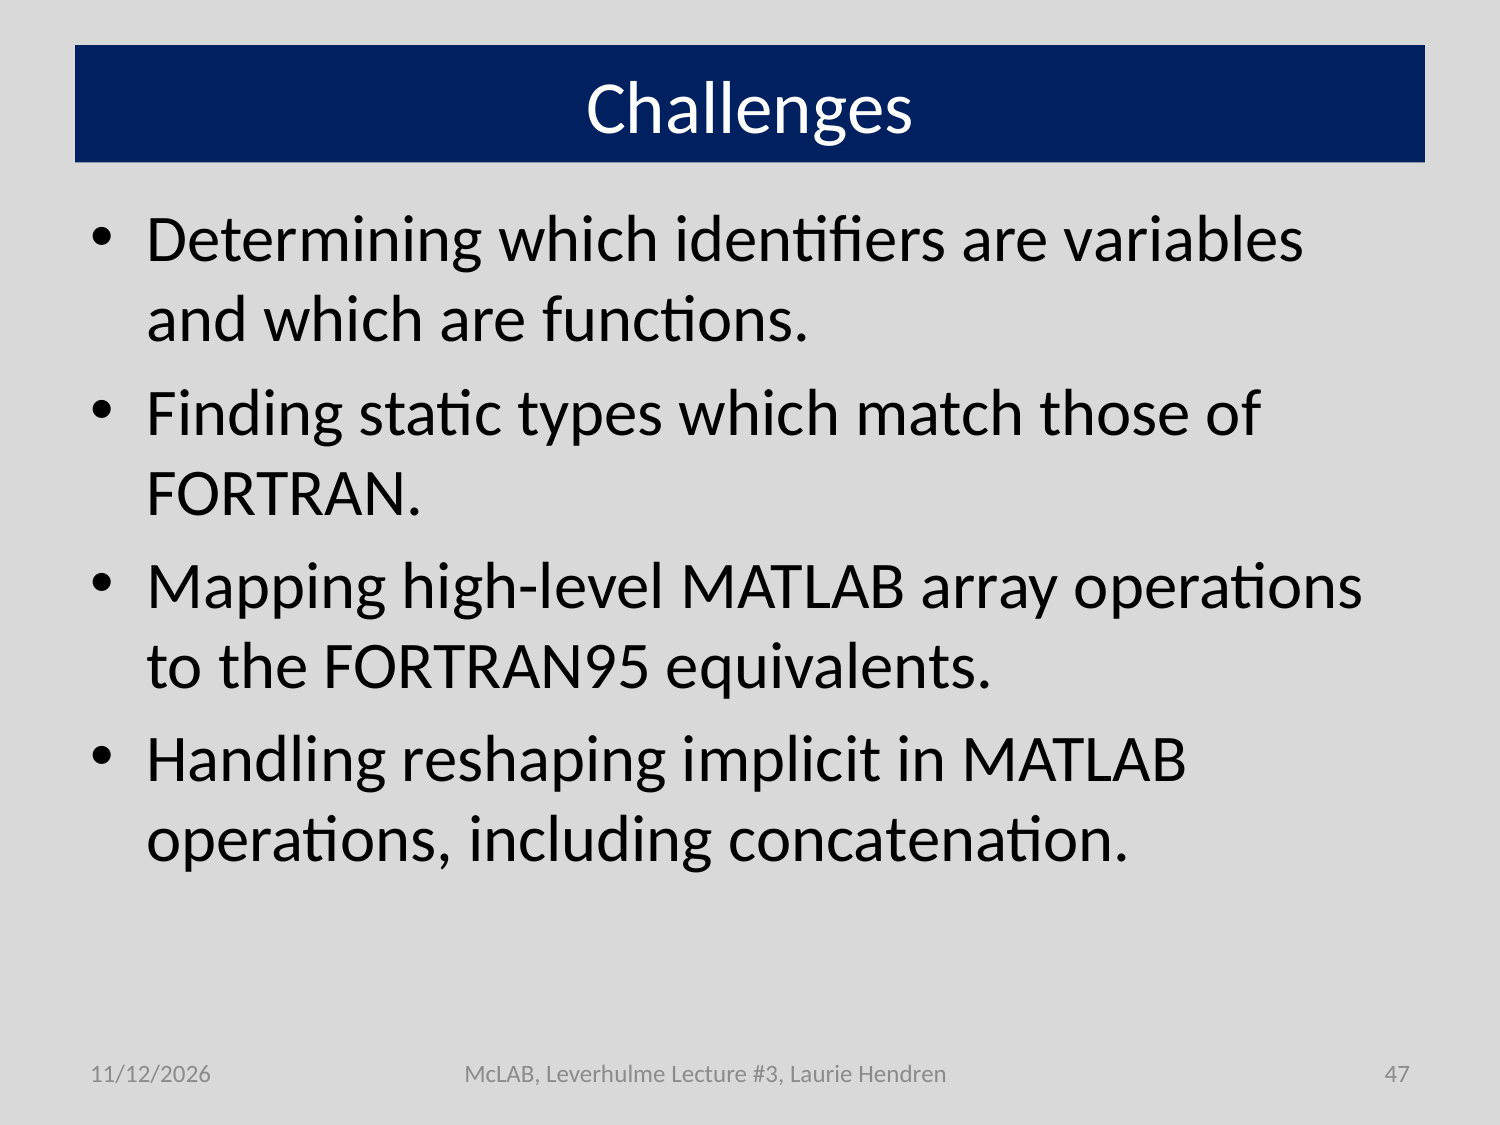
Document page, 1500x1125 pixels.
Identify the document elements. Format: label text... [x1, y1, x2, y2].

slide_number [75, 1042, 250, 1103]
slide_number 47 [1262, 1042, 1425, 1103]
footer McLAB, Leverhulme Lecture #3, Laurie Hendren [300, 1042, 1113, 1103]
title Challenges [75, 45, 1425, 163]
list Determining which identifiers are variables and which are functions. Finding static types which match those of FORTRAN. Mapping high-level MATLAB array operations to the FORTRAN95 equivalents. Handling reshaping implicit in MATLAB operations, including concatenation. [75, 187, 1425, 1025]
